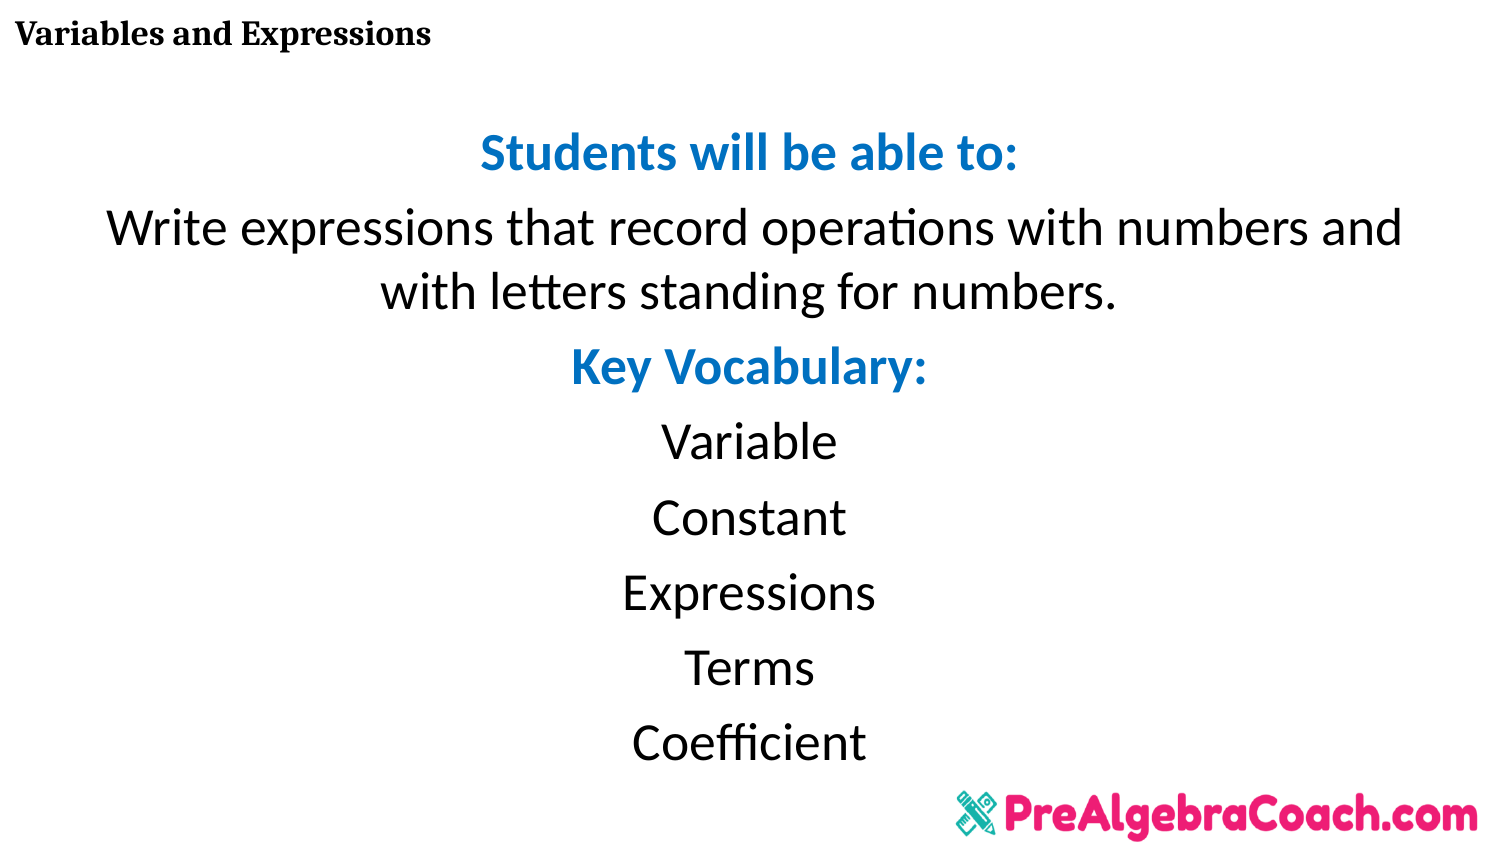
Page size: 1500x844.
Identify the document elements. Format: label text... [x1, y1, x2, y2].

title Variables and Expressions [0, 0, 1325, 65]
picture [937, 783, 1500, 844]
list Students will be able to: Write expressions that record operations with numbers and with letters standing for numbers. Key Vocabulary: Variable Constant Expressions Terms Coefficient [75, 109, 1425, 784]
